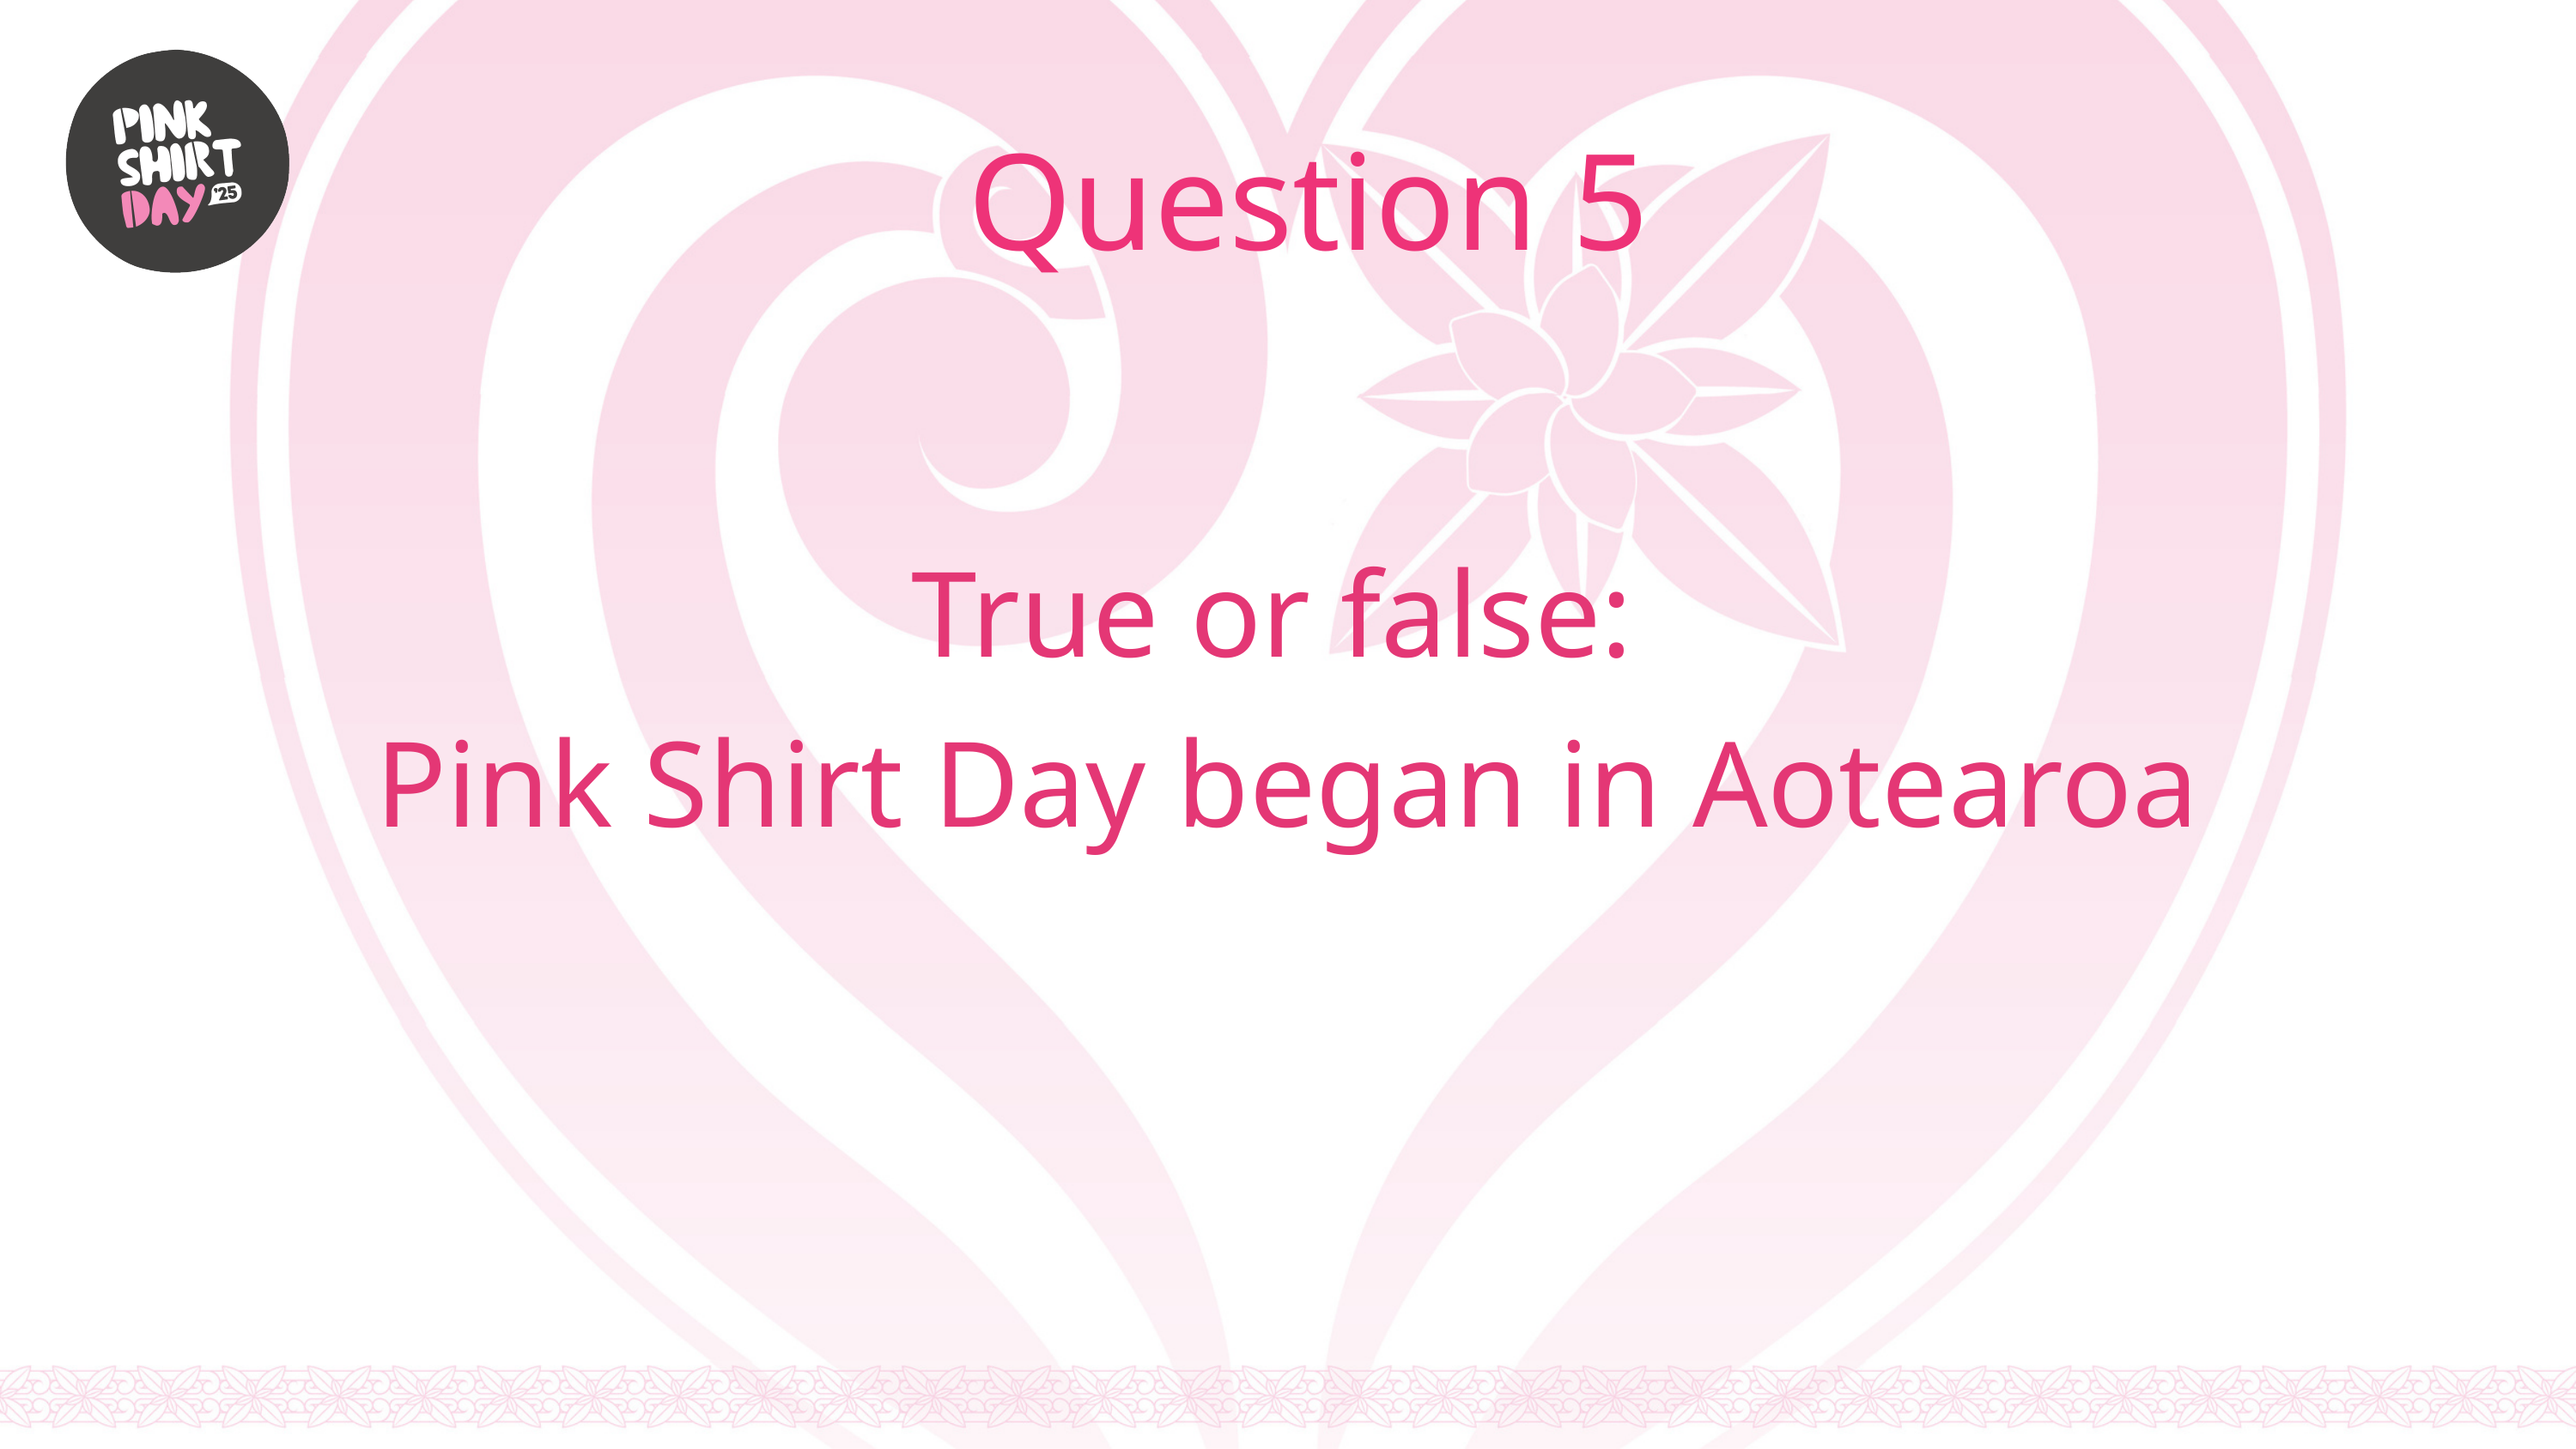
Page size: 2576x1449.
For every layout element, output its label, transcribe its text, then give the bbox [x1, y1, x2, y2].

text_box True or false: Pink Shirt Day began in Aotearoa [160, 509, 2416, 852]
picture [42, 26, 312, 295]
text_box [0, 0, 2576, 1449]
text_box Question 5 [903, 90, 1714, 277]
